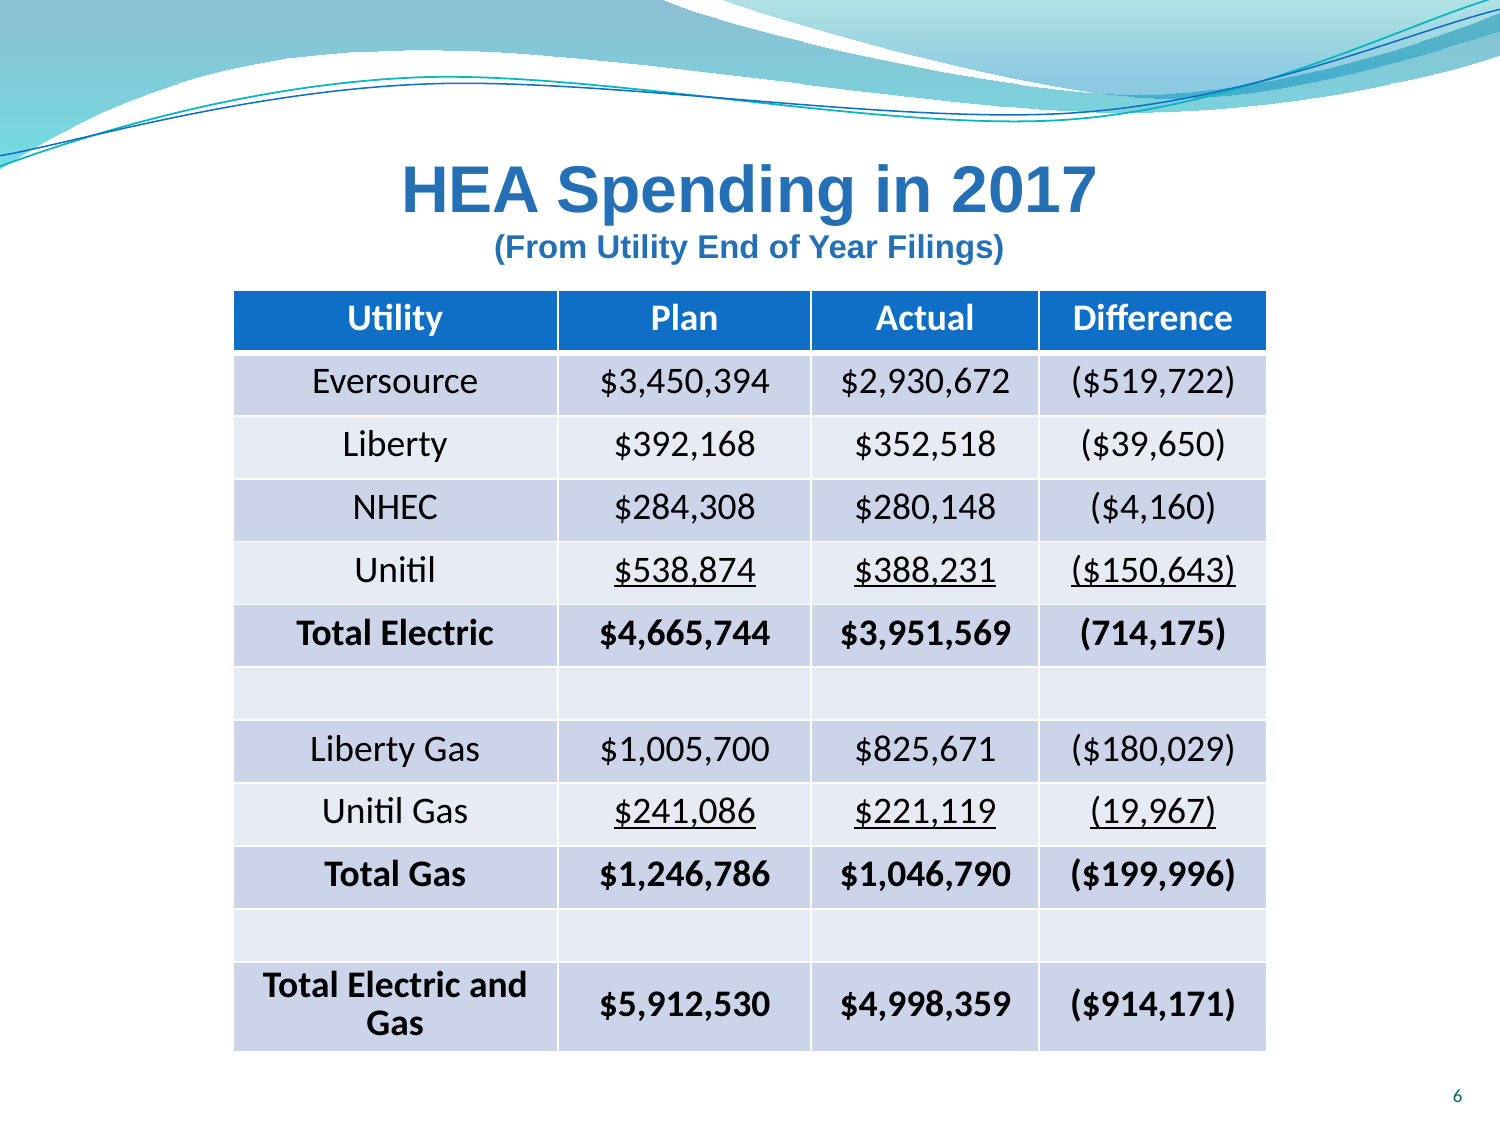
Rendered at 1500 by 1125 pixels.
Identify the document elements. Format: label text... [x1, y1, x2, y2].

table_cell $280,148 [812, 480, 1038, 541]
table_cell $1,005,700 [559, 721, 810, 782]
table_cell $1,046,790 [812, 847, 1038, 908]
table_cell (714,175) [1040, 605, 1266, 666]
table_cell Liberty Gas [234, 721, 557, 782]
slide_number 6 [1337, 1046, 1463, 1107]
table_header Plan [559, 291, 810, 350]
table_cell Liberty [234, 417, 557, 478]
table_cell ($199,996) [1040, 847, 1266, 908]
table_cell $352,518 [812, 417, 1038, 478]
table_cell NHEC [234, 480, 557, 541]
table_cell ($180,029) [1040, 721, 1266, 782]
table_cell $825,671 [812, 721, 1038, 782]
table_cell ($4,160) [1040, 480, 1266, 541]
table_cell [234, 668, 557, 719]
table_cell Eversource [234, 356, 557, 415]
table_cell [1040, 910, 1266, 961]
table_cell [559, 910, 810, 961]
table_cell $3,450,394 [559, 356, 810, 415]
table_header Actual [812, 291, 1038, 350]
table_cell $392,168 [559, 417, 810, 478]
table_cell [812, 910, 1038, 961]
table_cell ($39,650) [1040, 417, 1266, 478]
table_header Utility [234, 291, 557, 350]
table_cell $2,930,672 [812, 356, 1038, 415]
table_cell $538,874 [559, 542, 810, 604]
table_cell Total Electric [234, 605, 557, 666]
table_cell $388,231 [812, 542, 1038, 604]
table_cell [559, 668, 810, 719]
table_cell $4,665,744 [559, 605, 810, 666]
table_cell Unitil Gas [234, 784, 557, 845]
table_header Difference [1040, 291, 1266, 350]
table_cell [812, 668, 1038, 719]
table_cell ($519,722) [1040, 356, 1266, 415]
title HEA Spending in 2017 (From Utility End of Year Filings) [75, 137, 1425, 265]
table_cell $221,119 [812, 784, 1038, 845]
table_cell $1,246,786 [559, 847, 810, 908]
table_cell $241,086 [559, 784, 810, 845]
table_cell (19,967) [1040, 784, 1266, 845]
table_cell $5,912,530 [559, 963, 810, 1051]
table_cell Total Electric and Gas [234, 963, 557, 1051]
table_cell Unitil [234, 542, 557, 604]
table_cell ($150,643) [1040, 542, 1266, 604]
table_cell Total Gas [234, 847, 557, 908]
table_cell $284,308 [559, 480, 810, 541]
table_cell ($914,171) [1040, 963, 1266, 1051]
table_cell [1040, 668, 1266, 719]
table_cell [234, 910, 557, 961]
table_cell $4,998,359 [812, 963, 1038, 1051]
table_cell $3,951,569 [812, 605, 1038, 666]
